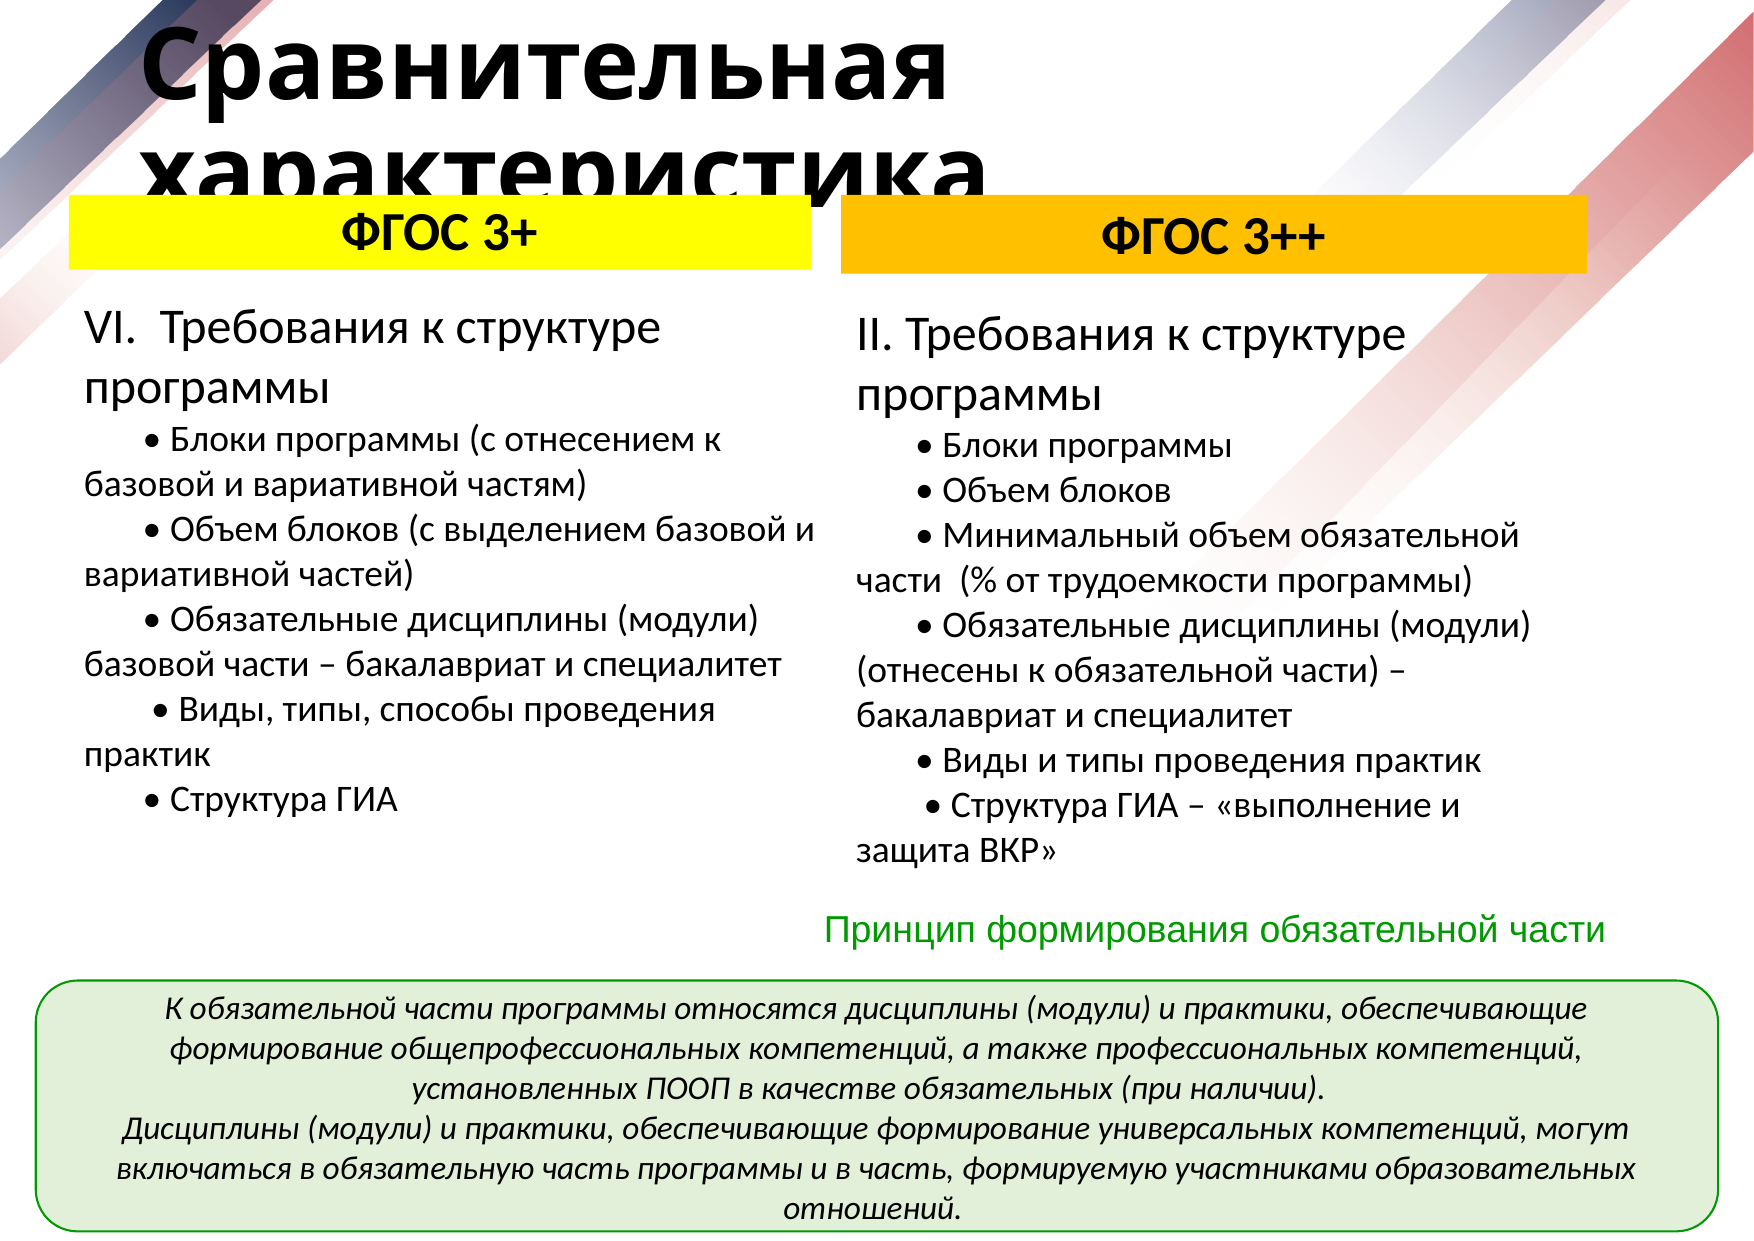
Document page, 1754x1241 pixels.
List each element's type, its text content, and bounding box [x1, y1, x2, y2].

text_box Принцип формирования обязательной части [808, 897, 1633, 958]
list VI. Требования к структуре программы • Блоки программы (с отнесением к базовой и вариативной частям) • Объем блоков (с выделением базовой и вариативной частей) • Обязательные дисциплины (модули) базовой части – бакалавриат и специалитет • Виды, типы, способы проведения практик • Структура ГИА [68, 620, 842, 883]
list II. Требования к структуре программы • Блоки программы • Объем блоков • Минимальный объем обязательной части (% от трудоемкости программы) • Обязательные дисциплины (модули) (отнесены к обязательной части) – бакалавриат и специалитет • Виды и типы проведения практик • Структура ГИА – «выполнение и защита ВКР» [841, 620, 1560, 876]
picture [0, 0, 1754, 621]
text_box К обязательной части программы относятся дисциплины (модули) и практики, обеспечивающие формирование общепрофессиональных компетенций, а также профессиональных компетенций, установленных ПООП в качестве обязательных (при наличии). Дисциплины (модули) и практики, обеспечивающие формирование универсальных компетенций, могут включаться в обязательную часть программы и в часть, формируемую участниками образовательных отношений. [34, 979, 1720, 1233]
